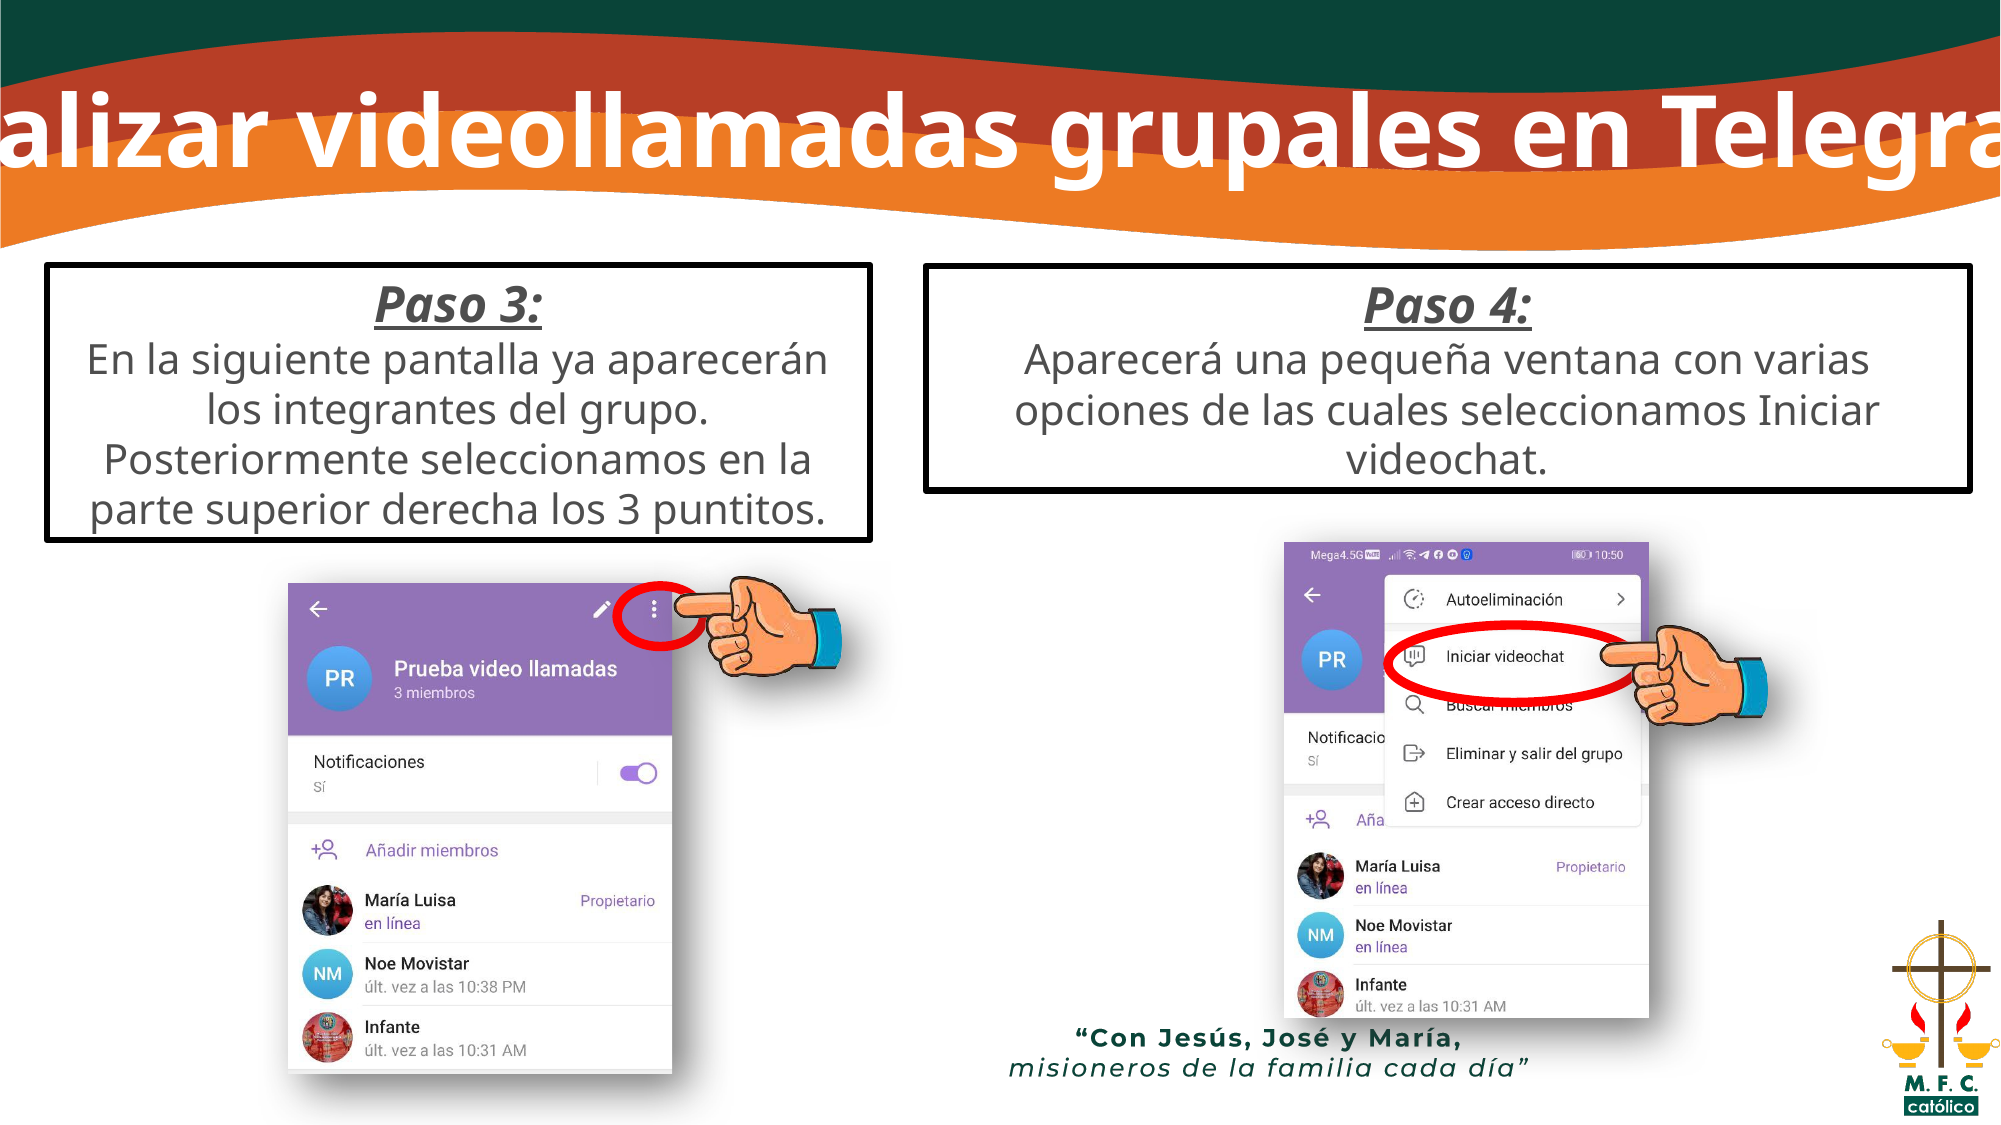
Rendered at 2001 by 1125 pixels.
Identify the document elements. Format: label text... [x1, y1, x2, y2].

picture [0, 0, 2001, 1125]
text_box Paso 3: En la siguiente pantalla ya aparecerán los integrantes del grupo. Posteriormente seleccionamos en la parte superior derecha los 3 puntitos. [46, 265, 871, 540]
text_box Paso 4: Aparecerá una pequeña ventana con varias opciones de las cuales seleccionamos Iniciar videochat. [925, 265, 1970, 491]
text_box Realizar videollamadas grupales en Telegram [0, 60, 2000, 195]
